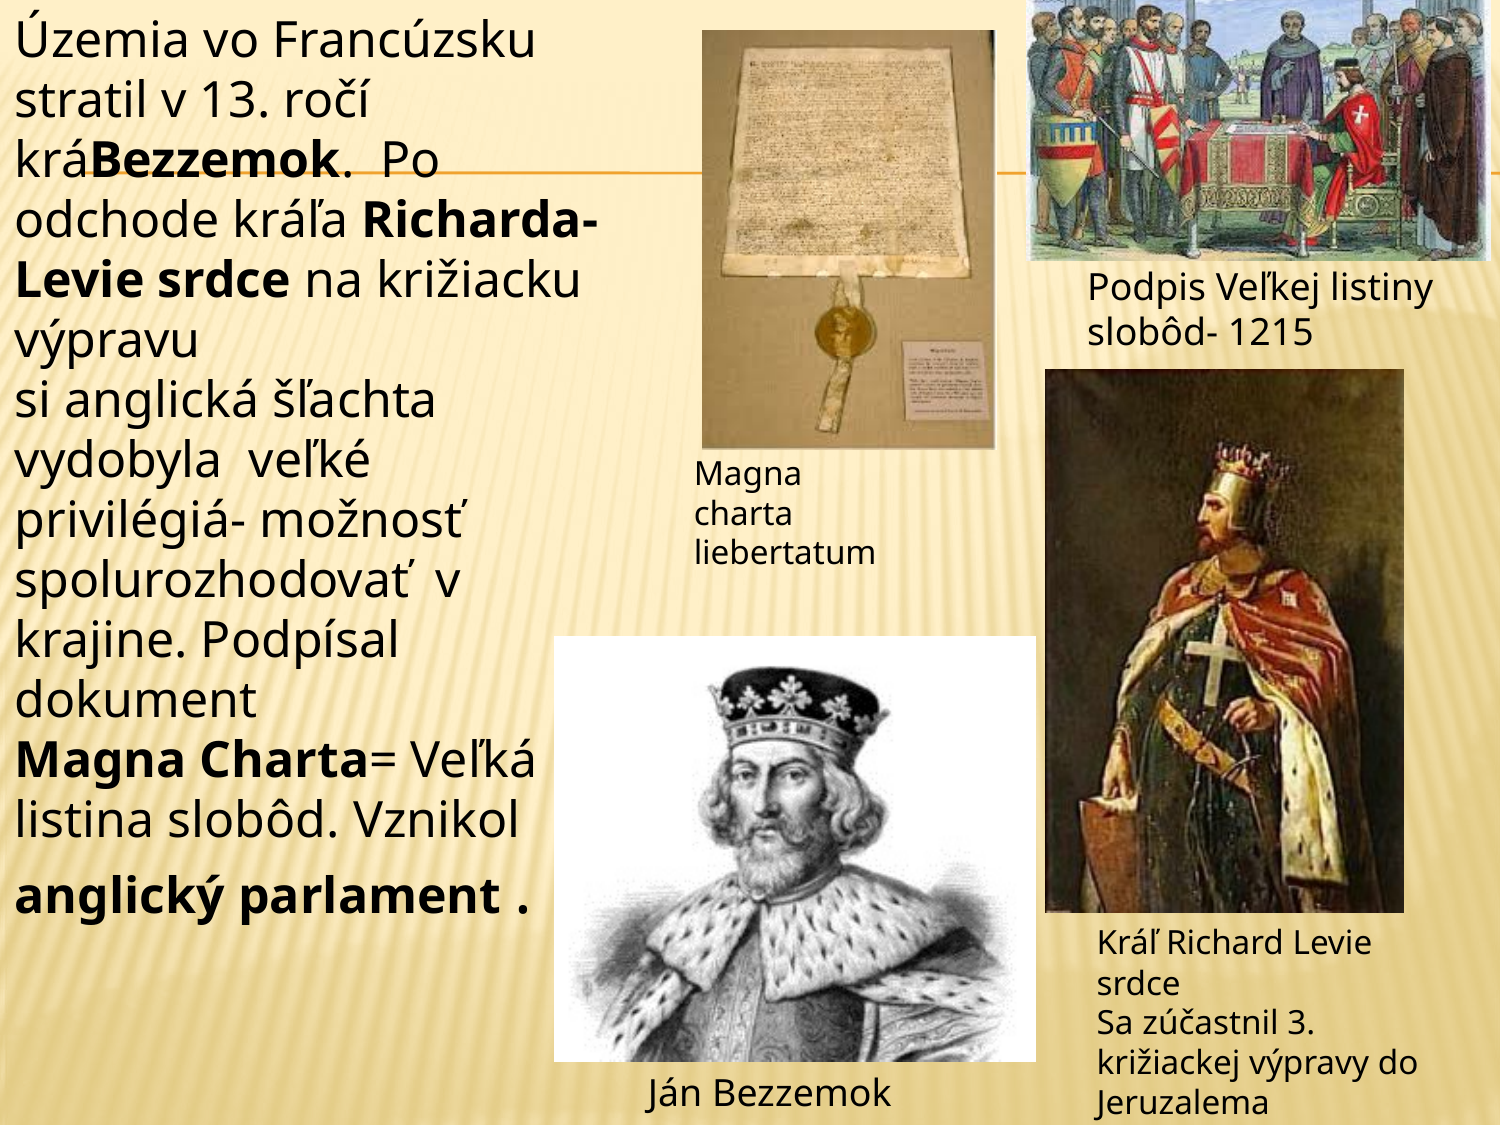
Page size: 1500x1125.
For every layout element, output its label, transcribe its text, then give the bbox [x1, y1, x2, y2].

picture [1026, 0, 1491, 261]
picture [554, 636, 1036, 1062]
text_box Kráľ Richard Levie srdce Sa zúčastnil 3. križiackej výpravy do Jeruzalema [1081, 914, 1454, 1125]
text_box Územia vo Francúzsku stratil v 13. ročí kráBezzemok. Po odchode kráľa Richarda- Levie srdce na križiacku výpravu si anglická šľachta vydobyla veľké privilégiá- možnosť spolurozhodovať v krajine. Podpísal dokument Magna Charta= Veľká listina slobôd. Vznikol anglický parlament . [0, 0, 620, 935]
picture [702, 30, 997, 450]
text_box Ján Bezzemok [633, 1080, 907, 1122]
text_box Podpis Veľkej listiny slobôd- 1215 [1072, 279, 1453, 361]
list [1045, 368, 1405, 913]
text_box Magna charta liebertatum [679, 444, 892, 579]
